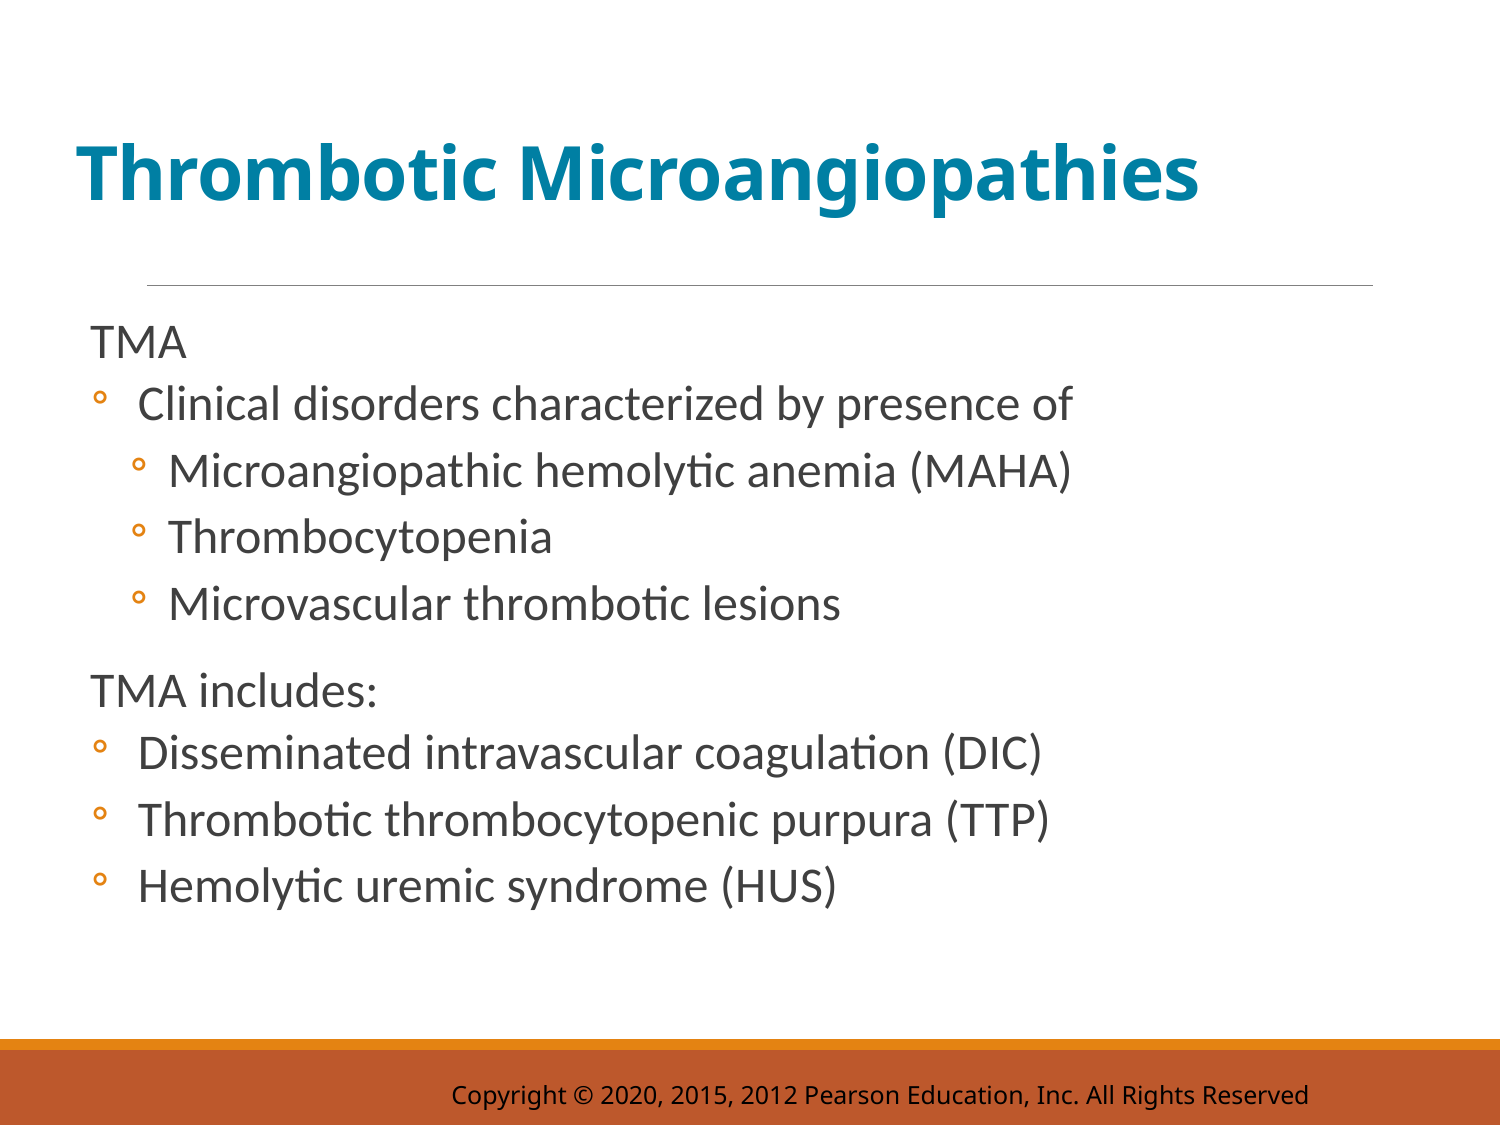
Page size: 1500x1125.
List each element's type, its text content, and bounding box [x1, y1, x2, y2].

title Thrombotic Microangiopathies [75, 35, 1425, 216]
list T M A Clinical disorders characterized by presence of Microangiopathic hemolytic anemia (M A H A) Thrombocytopenia Microvascular thrombotic lesions T M A includes: Disseminated intravascular coagulation (D I C) Thrombotic thrombocytopenic purpura (T T P) Hemolytic uremic syndrome (H U S) [75, 314, 1425, 1043]
